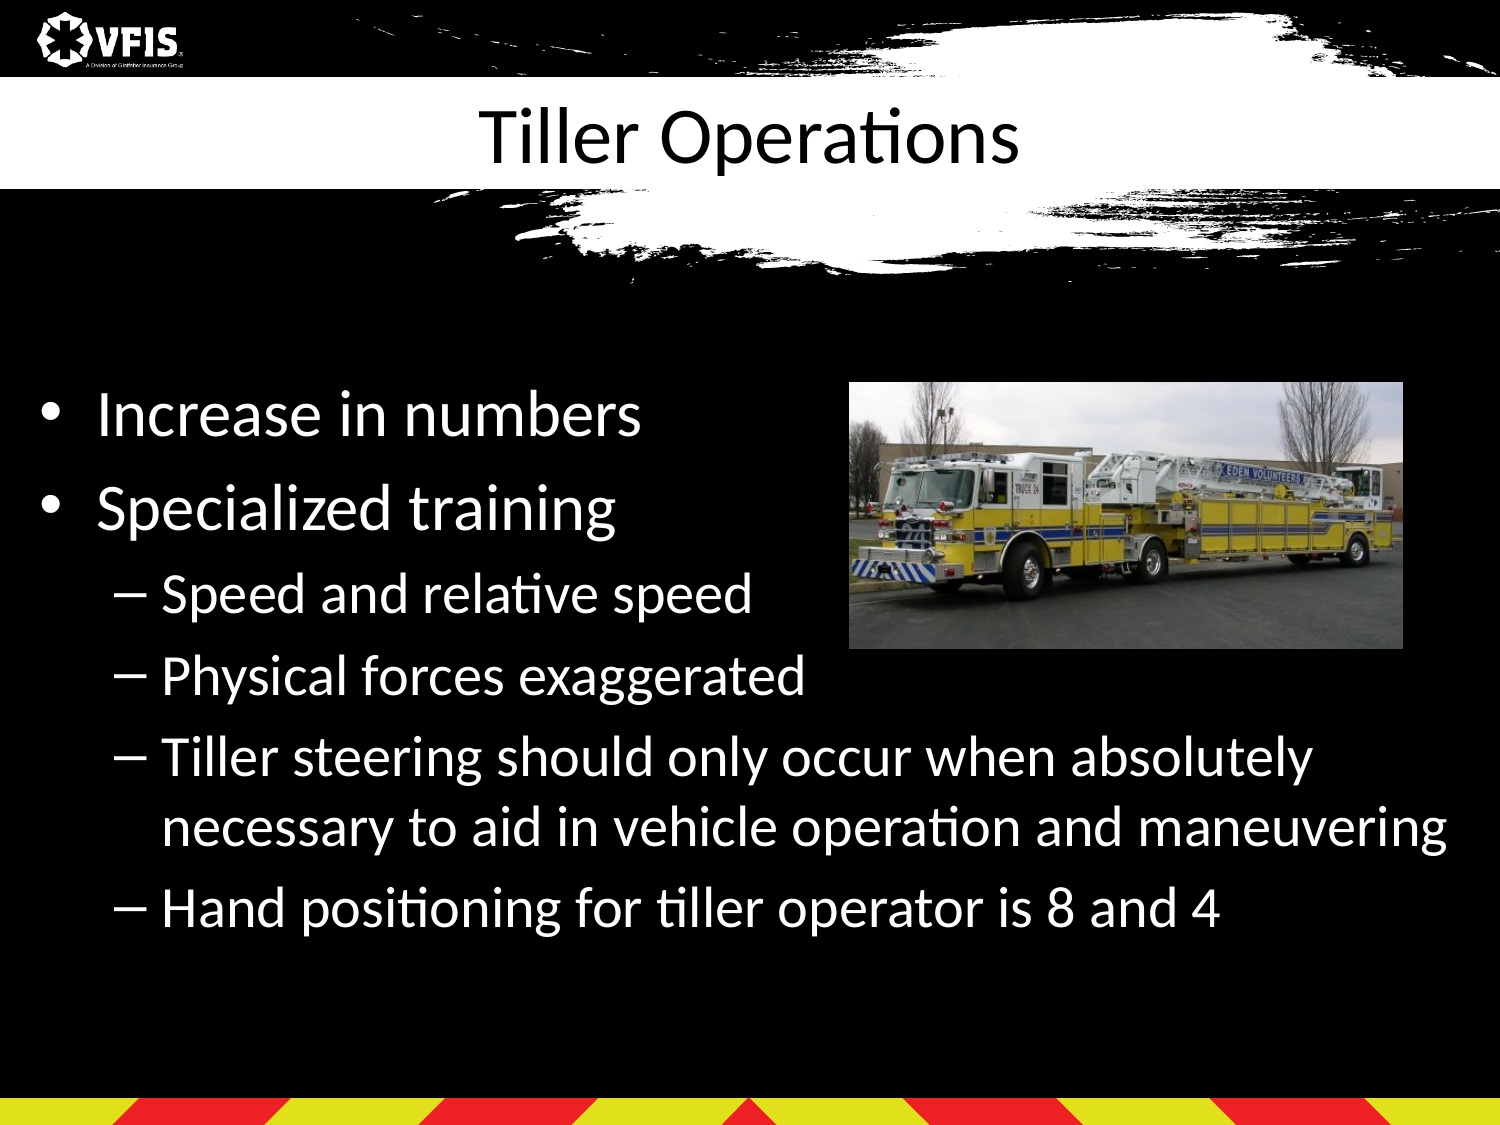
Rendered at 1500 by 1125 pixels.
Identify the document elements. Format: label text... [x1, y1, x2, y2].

picture [849, 382, 1404, 649]
list Increase in numbers Specialized training Speed and relative speed Physical forces exaggerated Tiller steering should only occur when absolutely necessary to aid in vehicle operation and maneuvering Hand positioning for tiller operator is 8 and 4 [24, 362, 1500, 1050]
title Tiller Operations [75, 75, 1425, 188]
picture [0, 0, 1500, 1125]
